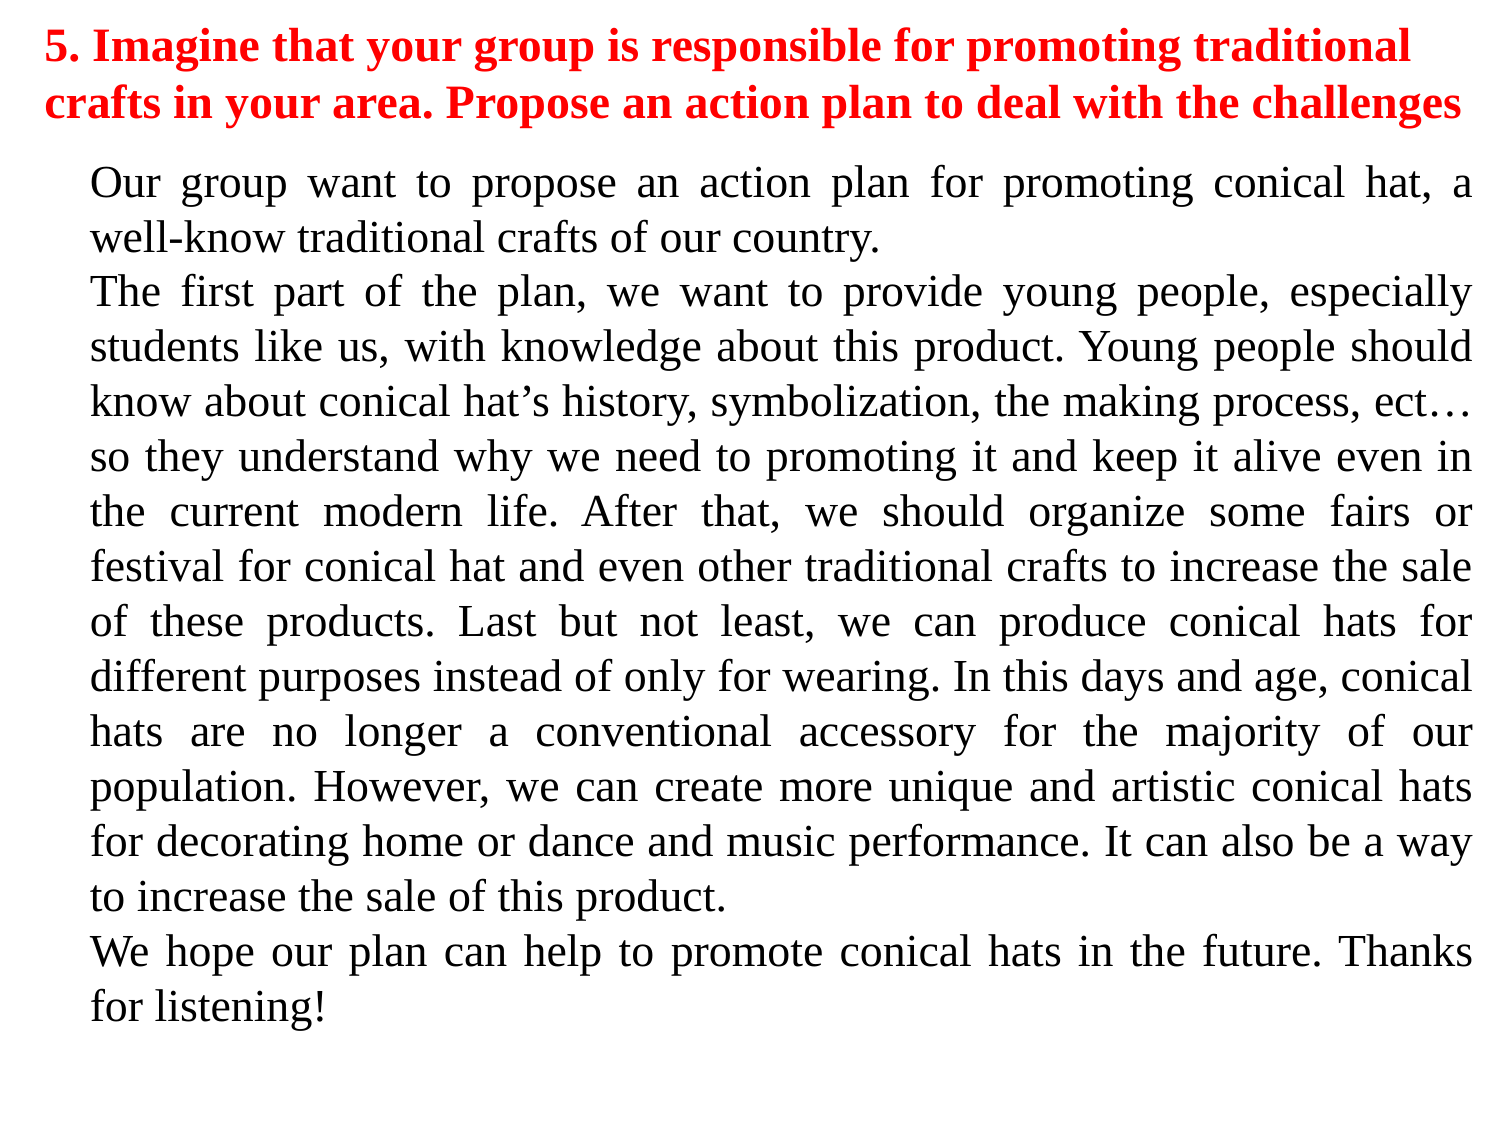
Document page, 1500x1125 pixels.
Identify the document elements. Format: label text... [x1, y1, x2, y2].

text_box 5. Imagine that your group is responsible for promoting traditional crafts in your area. Propose an action plan to deal with the challenges [29, 6, 1500, 136]
text_box Our group want to propose an action plan for promoting conical hat, a well-know traditional crafts of our country. The first part of the plan, we want to provide young people, especially students like us, with knowledge about this product. Young people should know about conical hat’s history, symbolization, the making process, ect… so they understand why we need to promoting it and keep it alive even in the current modern life. After that, we should organize some fairs or festival for conical hat and even other traditional crafts to increase the sale of these products. Last but not least, we can produce conical hats for different purposes instead of only for wearing. In this days and age, conical hats are no longer a conventional accessory for the majority of our population. However, we can create more unique and artistic conical hats for decorating home or dance and music performance. It can also be a way to increase the sale of this product. We hope our plan can help to promote conical hats in the future. Thanks for listening! [75, 143, 1489, 1039]
